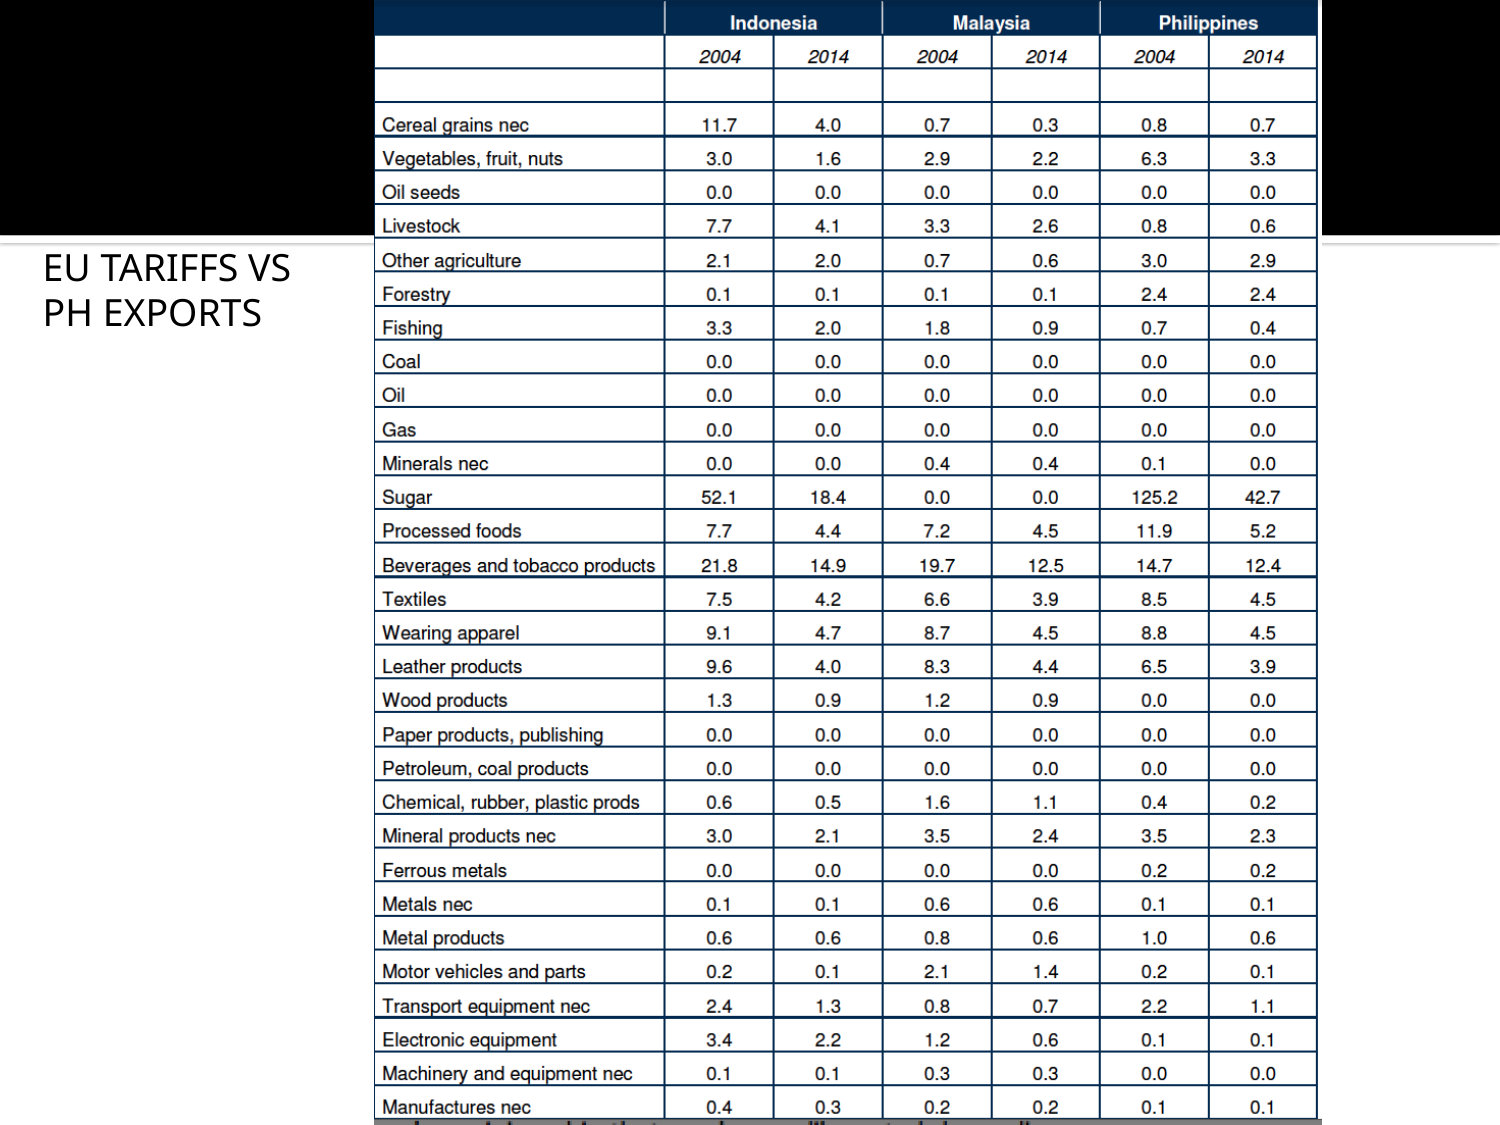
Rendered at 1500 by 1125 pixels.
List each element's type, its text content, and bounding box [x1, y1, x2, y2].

picture [374, 0, 1322, 1125]
text_box EU TARIFFS VS PH EXPORTS [27, 236, 331, 341]
